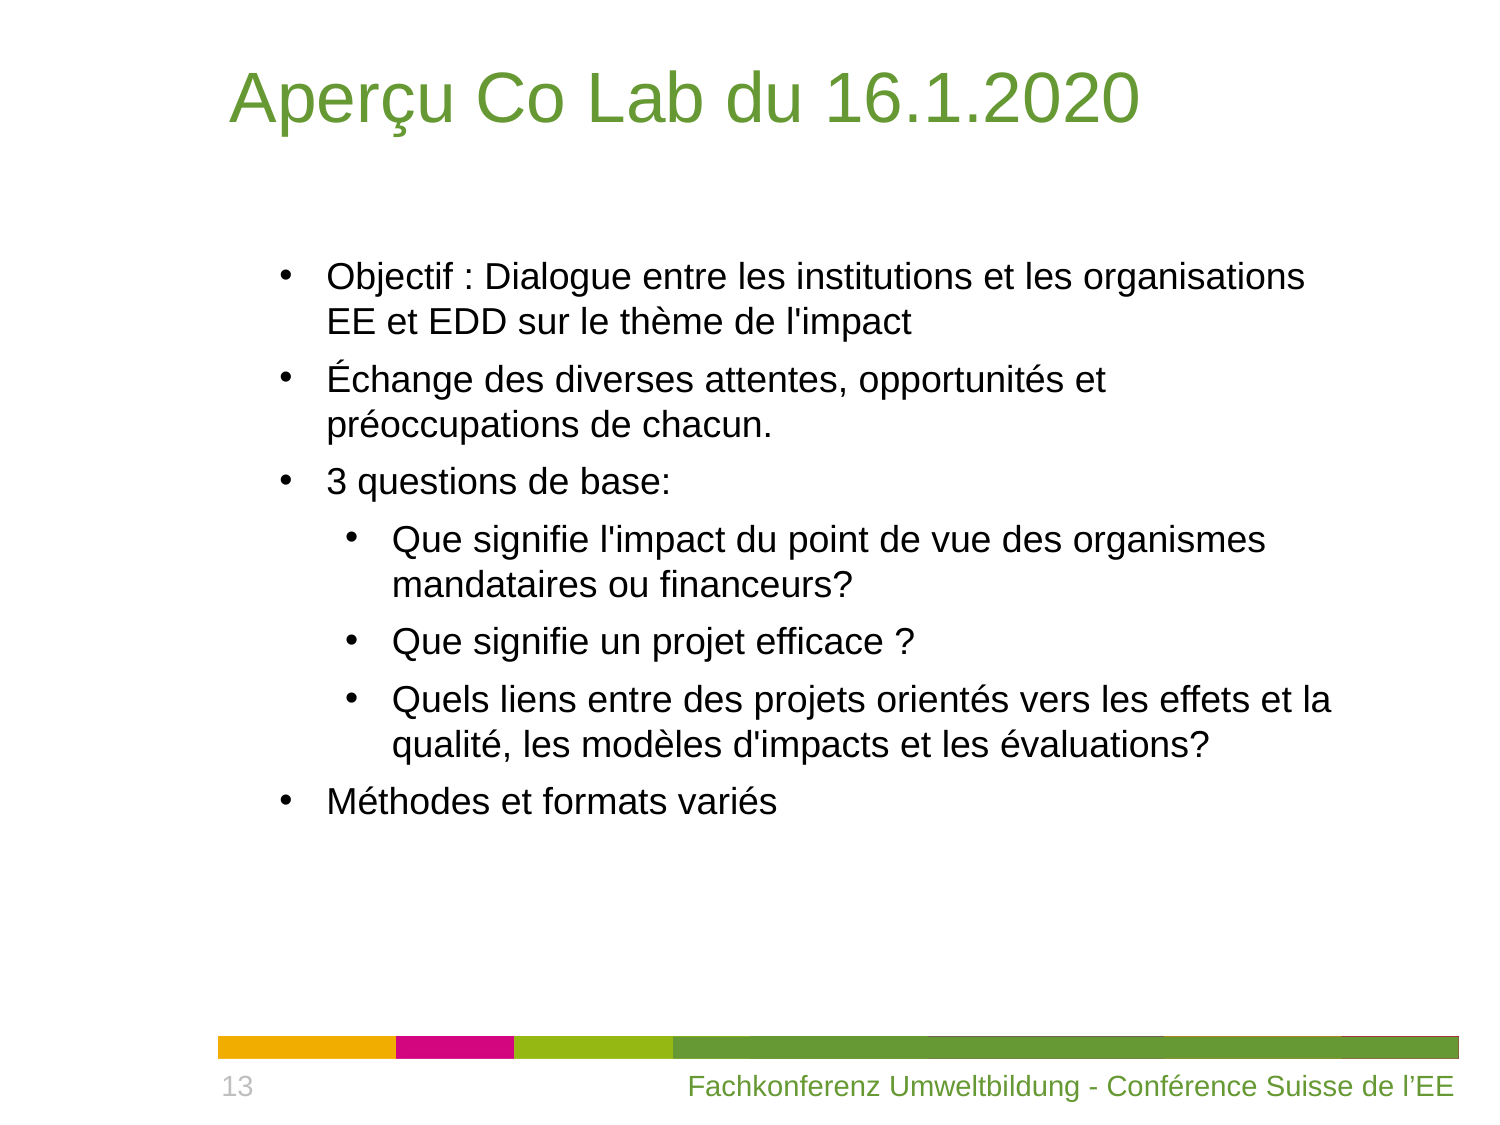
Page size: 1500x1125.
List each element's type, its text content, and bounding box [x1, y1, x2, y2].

text_box Objectif : Dialogue entre les institutions et les organisations EE et EDD sur le thème de l'impact Échange des diverses attentes, opportunités et préoccupations de chacun. 3 questions de base: Que signifie l'impact du point de vue des organismes mandataires ou financeurs? Que signifie un projet efficace ? Quels liens entre des projets orientés vers les effets et la qualité, les modèles d'impacts et les évaluations? Méthodes et formats variés [208, 244, 1376, 987]
picture [218, 1036, 673, 1059]
text_box Aperçu Co Lab du 16.1.2020 [214, 42, 1456, 231]
